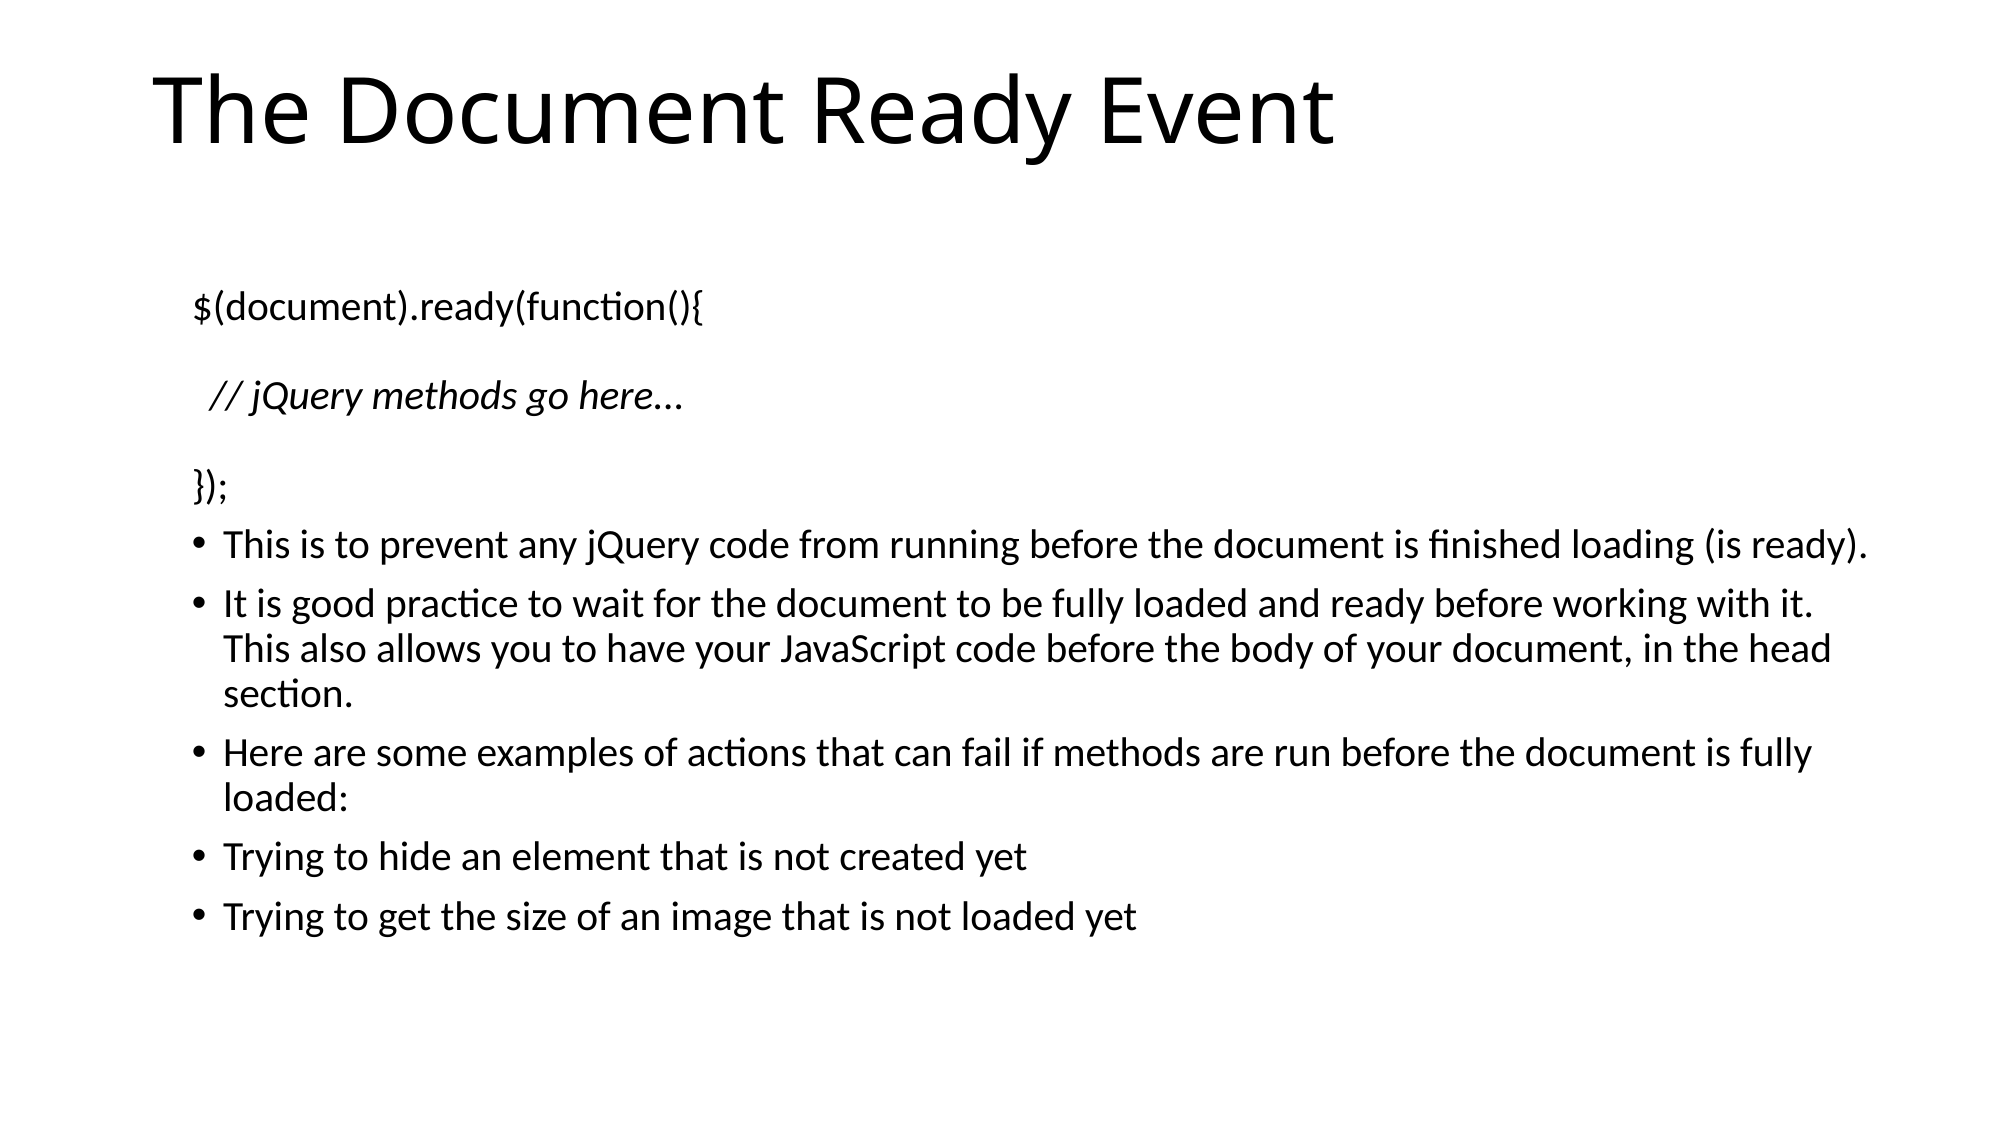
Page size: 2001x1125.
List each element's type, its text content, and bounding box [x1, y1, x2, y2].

list $(document).ready(function(){ // jQuery methods go here... }); This is to prevent any jQuery code from running before the document is finished loading (is ready). It is good practice to wait for the document to be fully loaded and ready before working with it. This also allows you to have your JavaScript code before the body of your document, in the head section. Here are some examples of actions that can fail if methods are run before the document is fully loaded: Trying to hide an element that is not created yet Trying to get the size of an image that is not loaded yet [176, 277, 1902, 992]
title The Document Ready Event [137, 59, 1863, 278]
